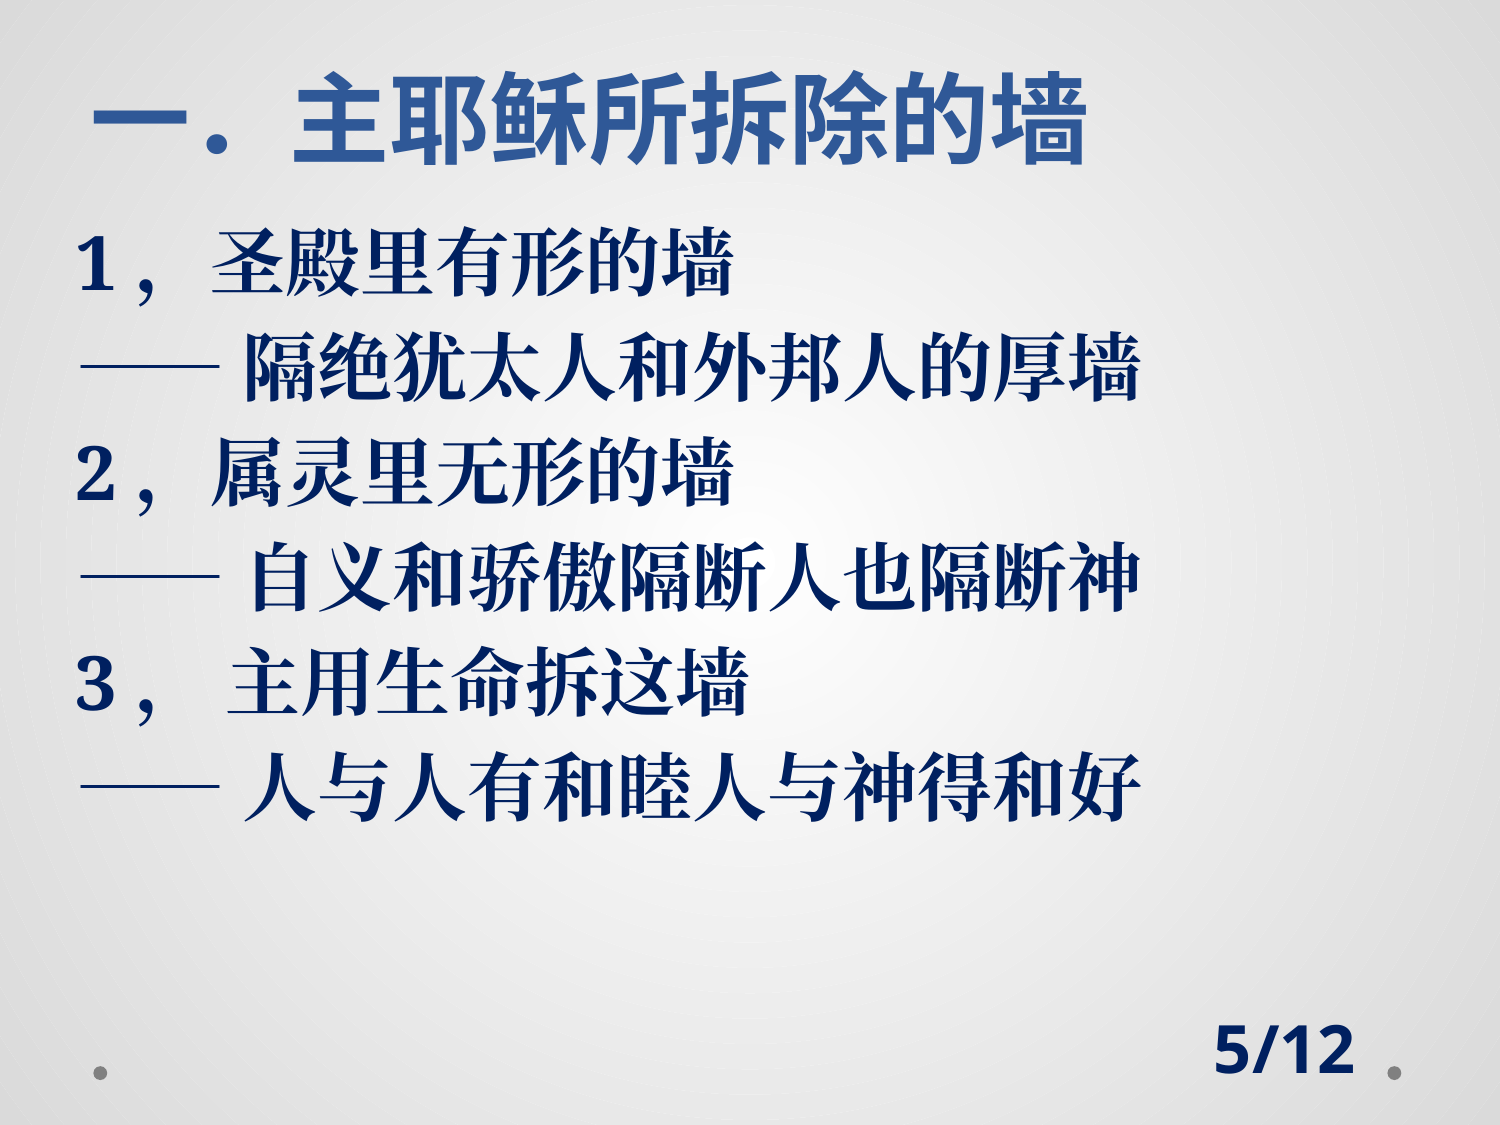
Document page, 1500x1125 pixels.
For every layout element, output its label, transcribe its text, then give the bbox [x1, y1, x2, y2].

list 5/12 [1198, 1005, 1436, 1106]
title 一．主耶稣所拆除的墙 [75, 0, 1425, 185]
list 1，圣殿里有形的墙 ——隔绝犹太人和外邦人的厚墙 2，属灵里无形的墙 ——自义和骄傲隔断人也隔断神 3， 主用生命拆这墙 ——人与人有和睦人与神得和好 [60, 208, 1447, 1005]
